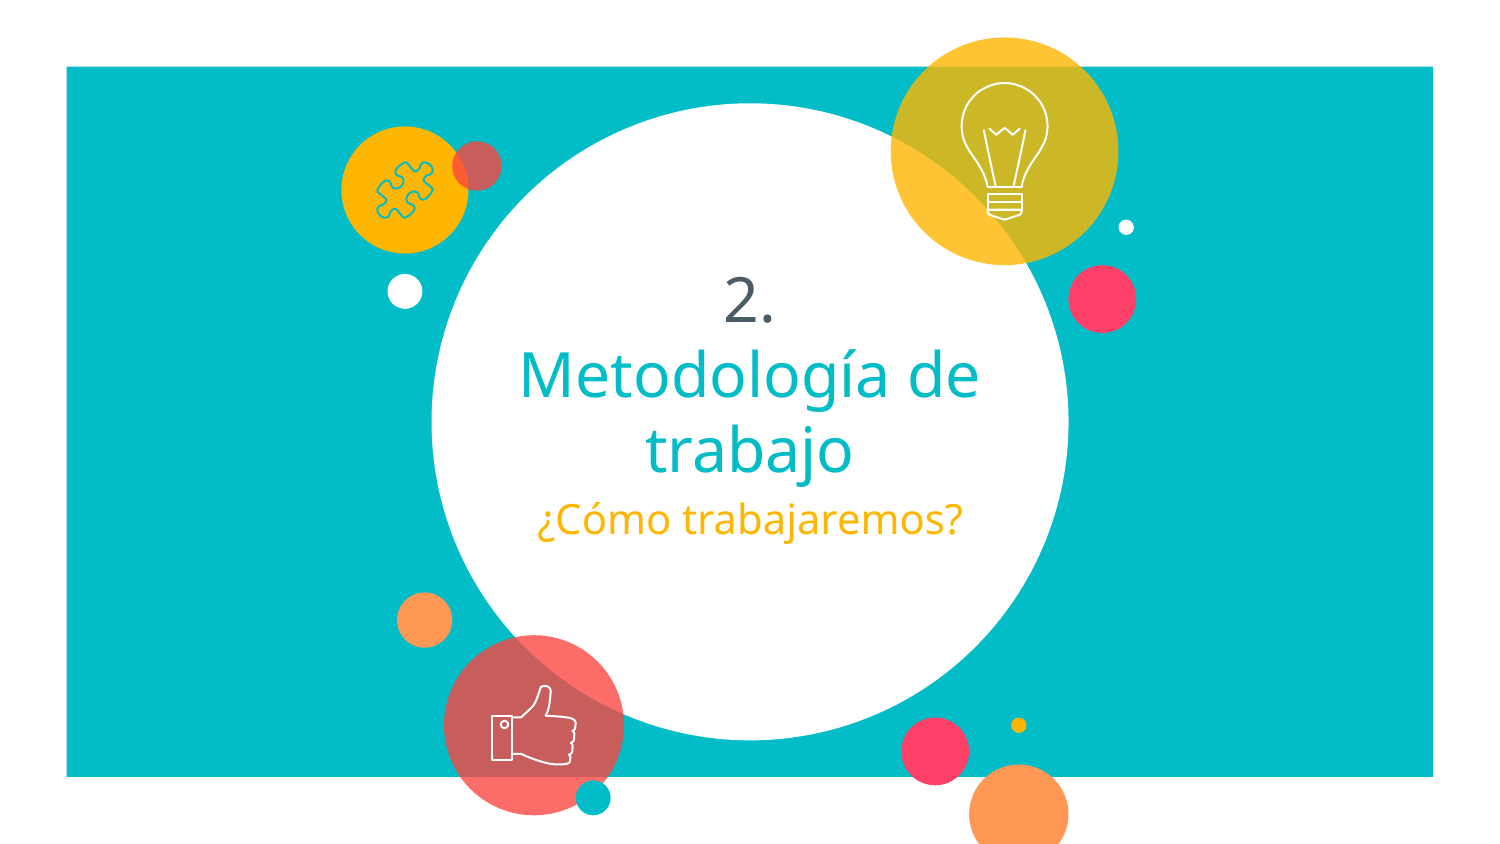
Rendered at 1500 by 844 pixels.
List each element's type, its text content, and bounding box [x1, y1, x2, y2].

title 2. Metodología de trabajo [473, 309, 1027, 478]
subtitle ¿Cómo trabajaremos? [473, 478, 1027, 608]
